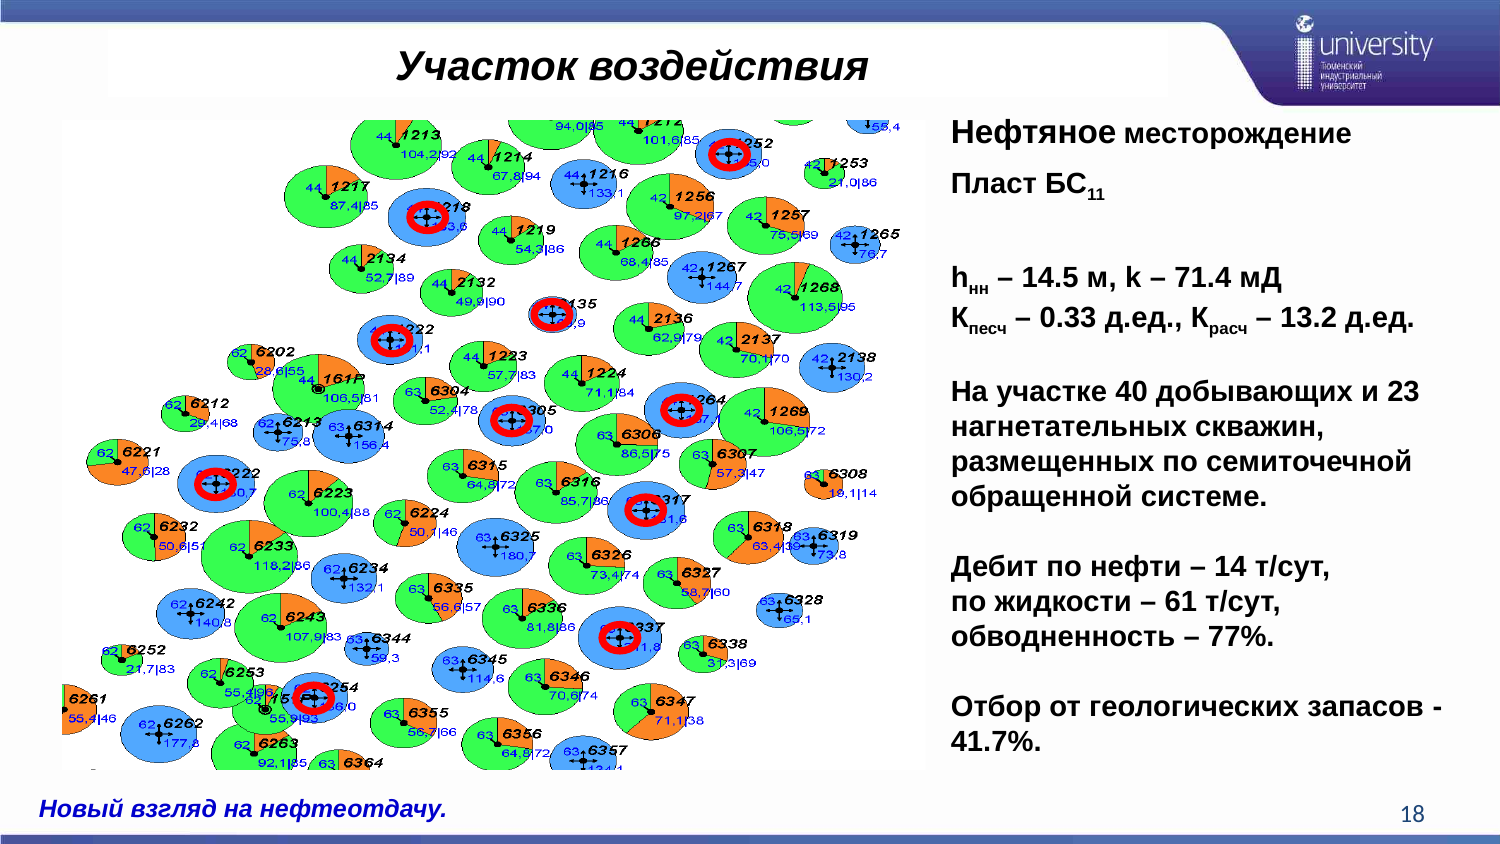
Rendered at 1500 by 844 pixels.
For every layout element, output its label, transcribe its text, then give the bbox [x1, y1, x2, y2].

text_box Новый взгляд на нефтеотдачу. [22, 790, 465, 825]
title Участок воздействия [107, 29, 1168, 98]
picture [0, 0, 1500, 844]
text_box 18 [1299, 782, 1425, 827]
text_box Нефтяное месторождение Пласт БС11 hнн – 14.5 м, k – 71.4 мД Кпесч – 0.33 д.ед., Красч – 13.2 д.ед. На участке 40 добывающих и 23 нагнетательных скважин, размещенных по семиточечной обращенной системе. Дебит по нефти – 14 т/сут, по жидкости – 61 т/сут, обводненность – 77%. Отбор от геологических запасов - 41.7%. [950, 109, 1459, 758]
